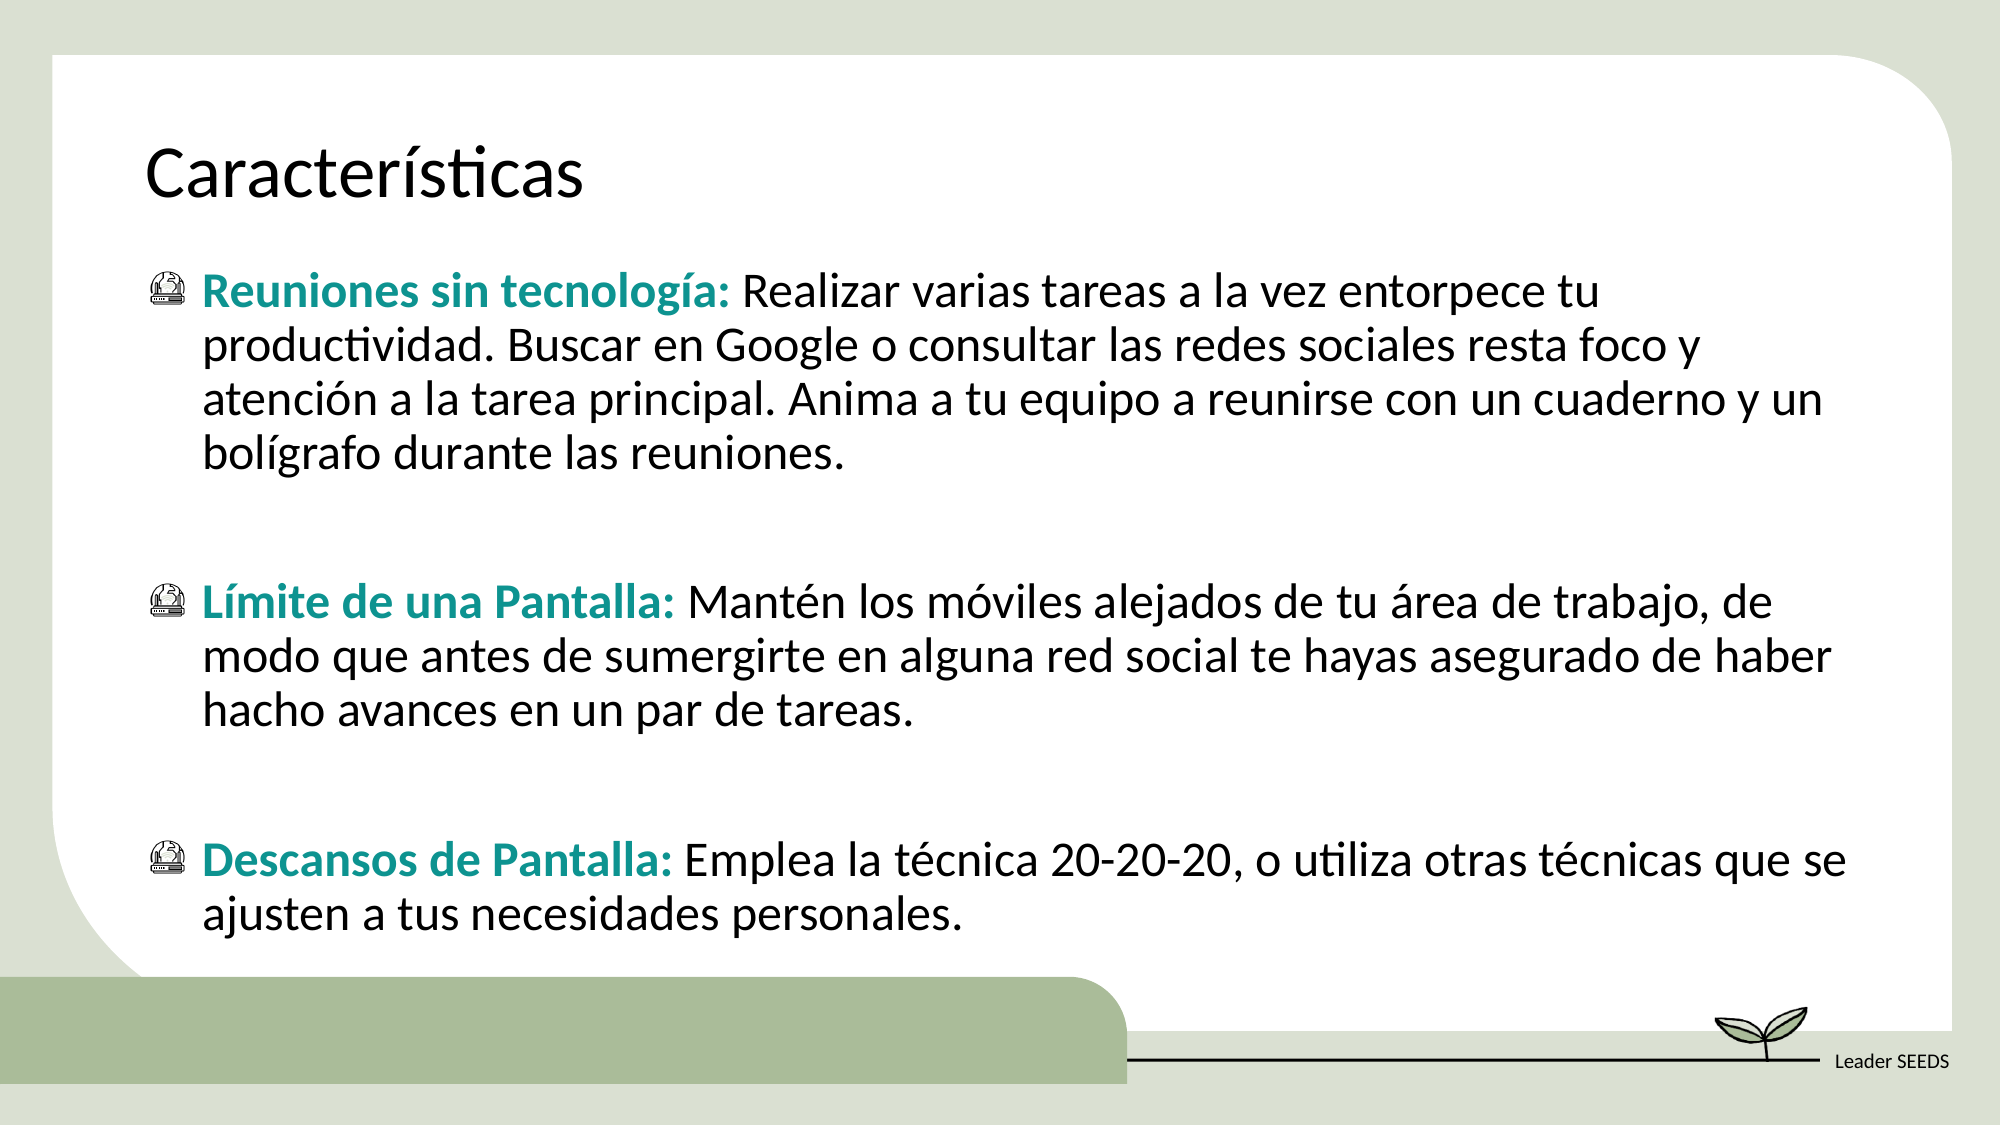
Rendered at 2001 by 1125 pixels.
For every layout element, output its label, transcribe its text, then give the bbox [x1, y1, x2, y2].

picture [145, 839, 189, 875]
list Características [130, 124, 1869, 257]
picture [145, 270, 189, 306]
picture [145, 582, 189, 618]
list Reuniones sin tecnología: Realizar varias tareas a la vez entorpece tu productividad. Buscar en Google o consultar las redes sociales resta foco y atención a la tarea principal. Anima a tu equipo a reunirse con un cuaderno y un bolígrafo durante las reuniones. Límite de una Pantalla: Mantén los móviles alejados de tu área de trabajo, de modo que antes de sumergirte en alguna red social te hayas asegurado de haber hacho avances en un par de tareas. Descansos de Pantalla: Emplea la técnica 20-20-20, o utiliza otras técnicas que se ajusten a tus necesidades personales. [130, 257, 1869, 794]
